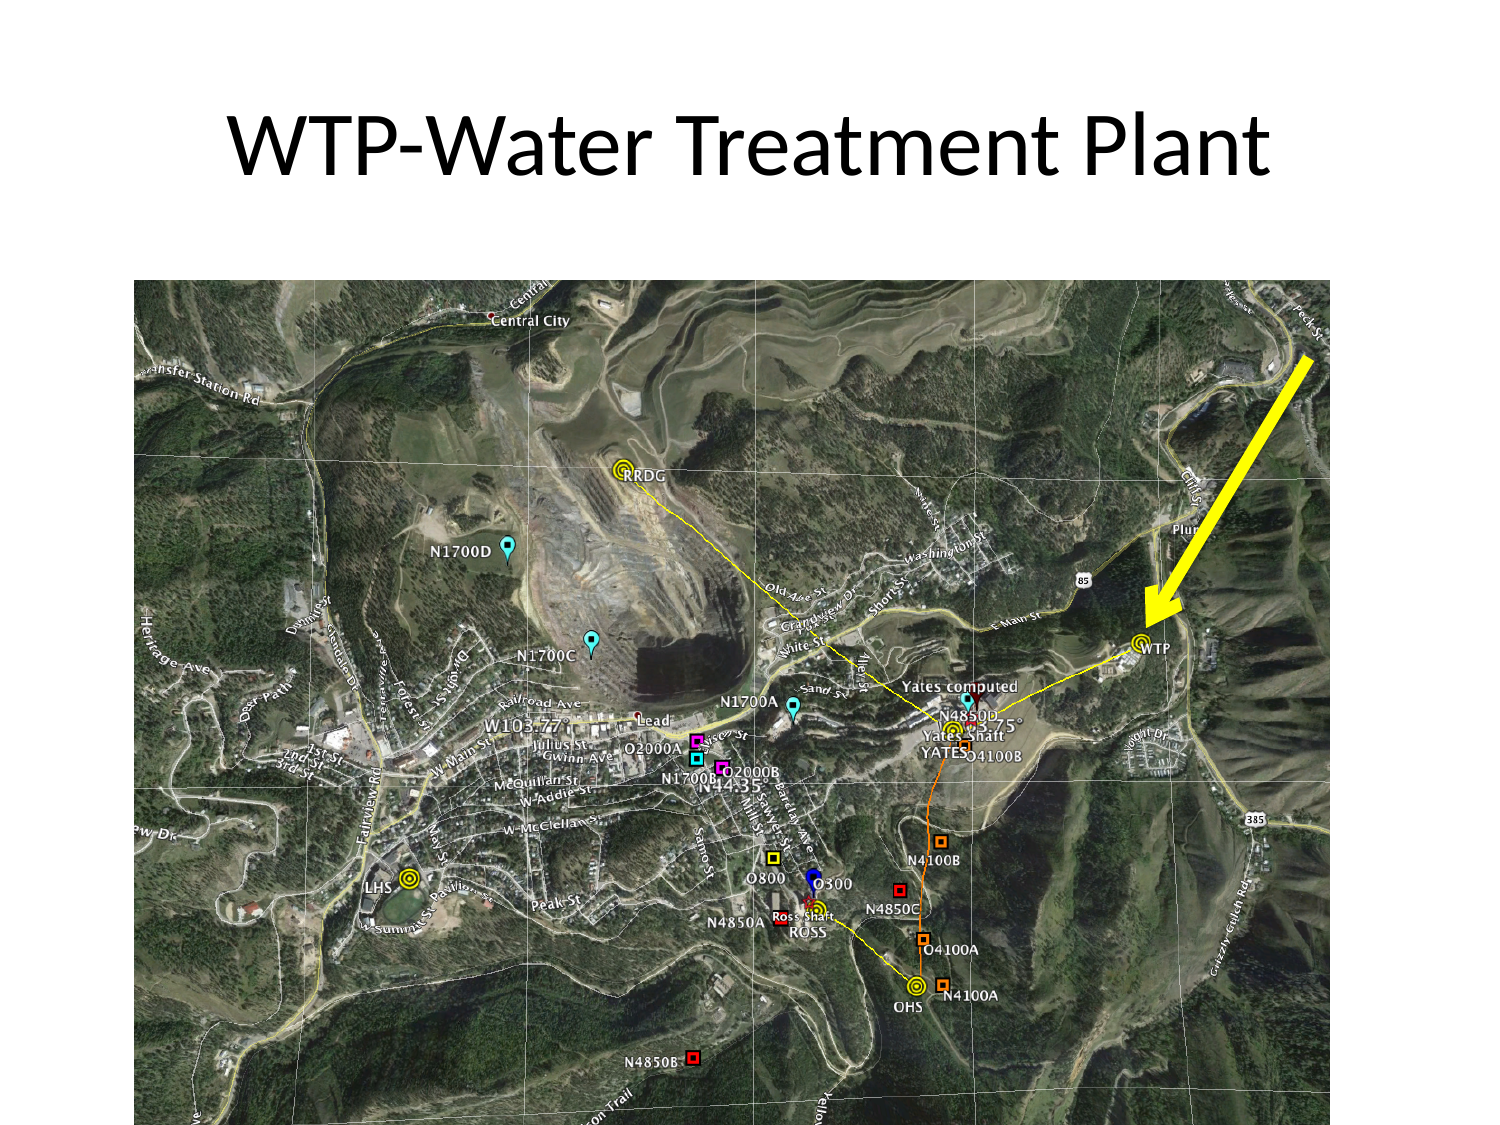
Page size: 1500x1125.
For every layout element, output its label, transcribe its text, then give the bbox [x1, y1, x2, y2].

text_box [1145, 357, 1310, 629]
picture [0, 279, 1500, 1125]
title WTP-Water Treatment Plant [75, 45, 1425, 233]
